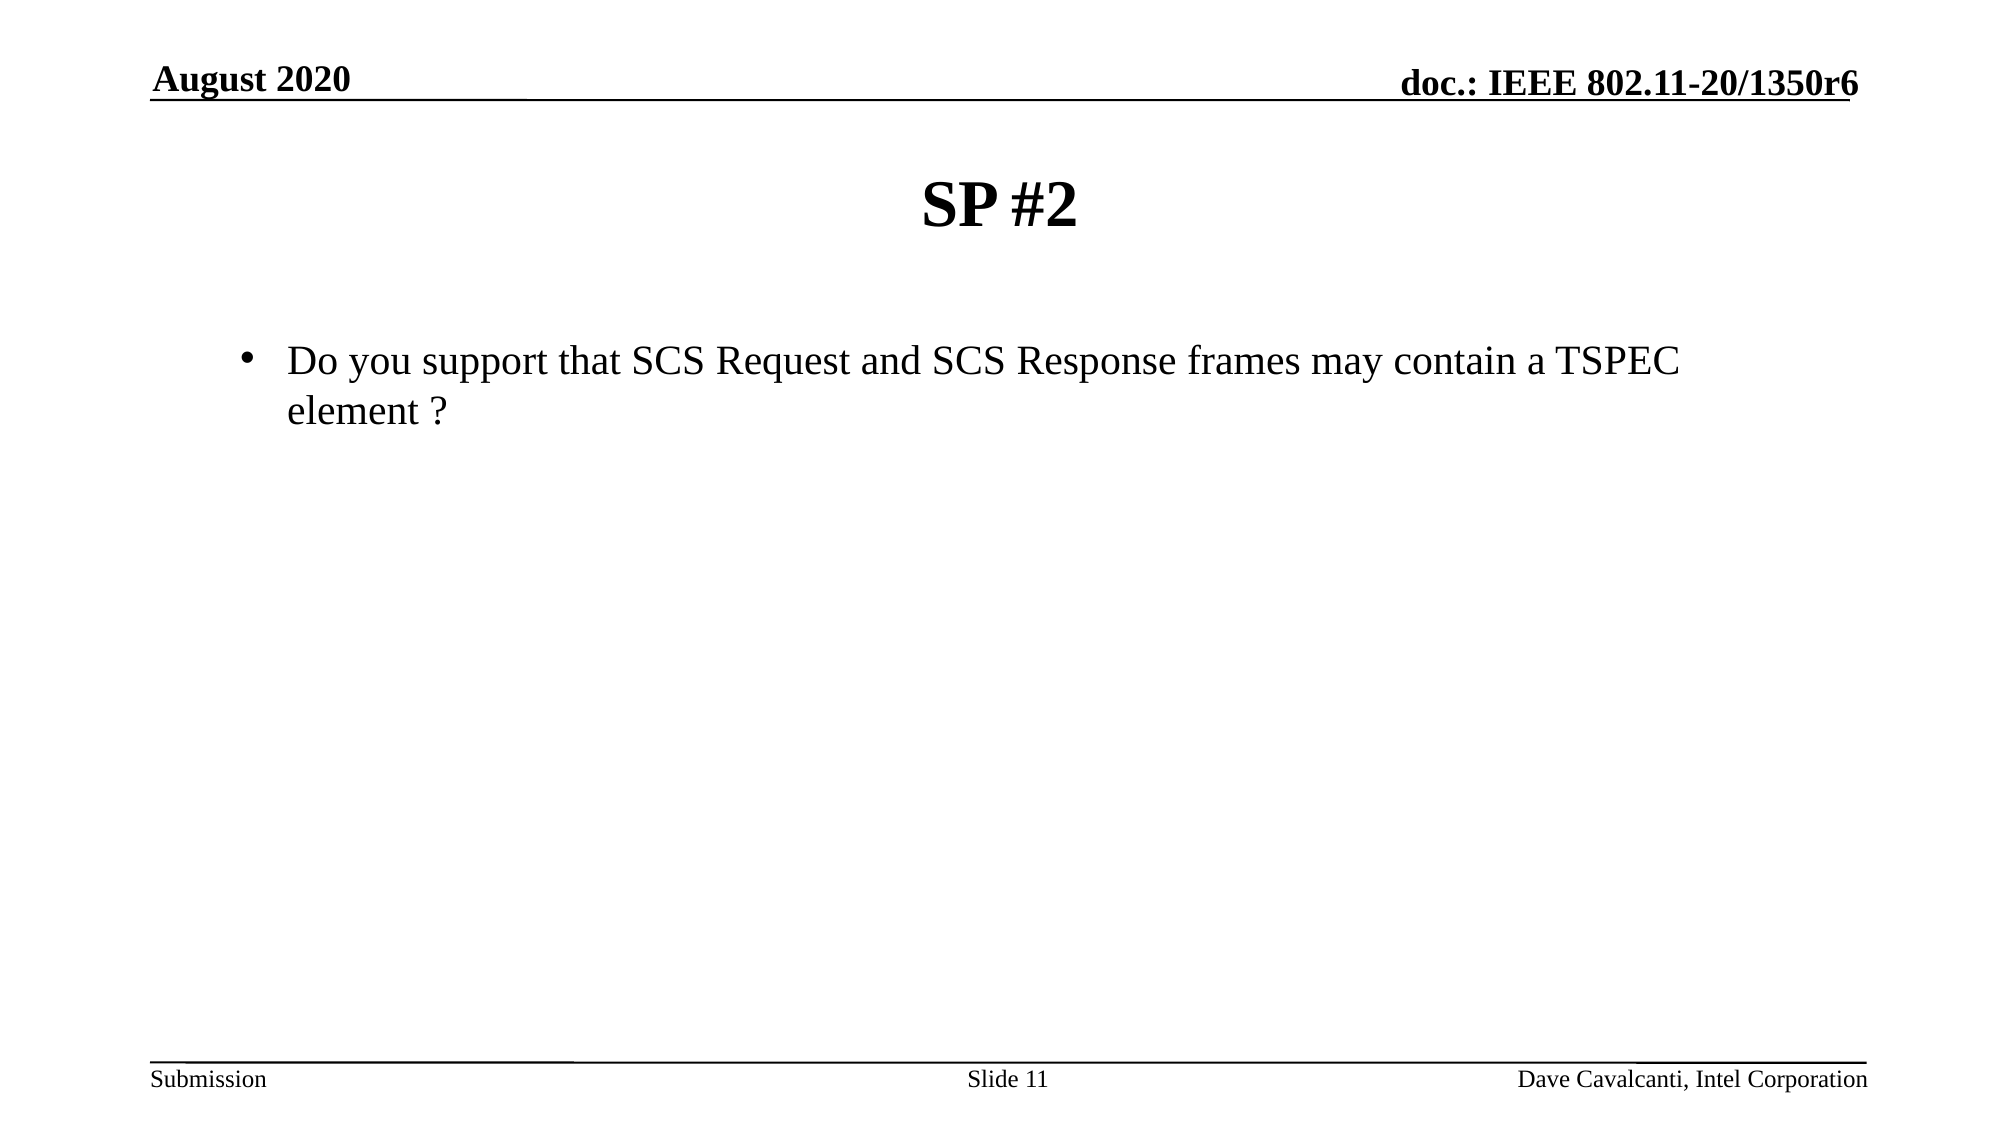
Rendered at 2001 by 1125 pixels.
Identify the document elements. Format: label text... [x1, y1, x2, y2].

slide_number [152, 54, 563, 100]
slide_number Slide 11 [950, 1061, 1067, 1123]
list Do you support that SCS Request and SCS Response frames may contain a TSPEC element ? [149, 324, 1850, 1000]
title SP #2 [149, 112, 1850, 288]
footer Dave Cavalcanti, Intel Corporation [1171, 1061, 1869, 1093]
